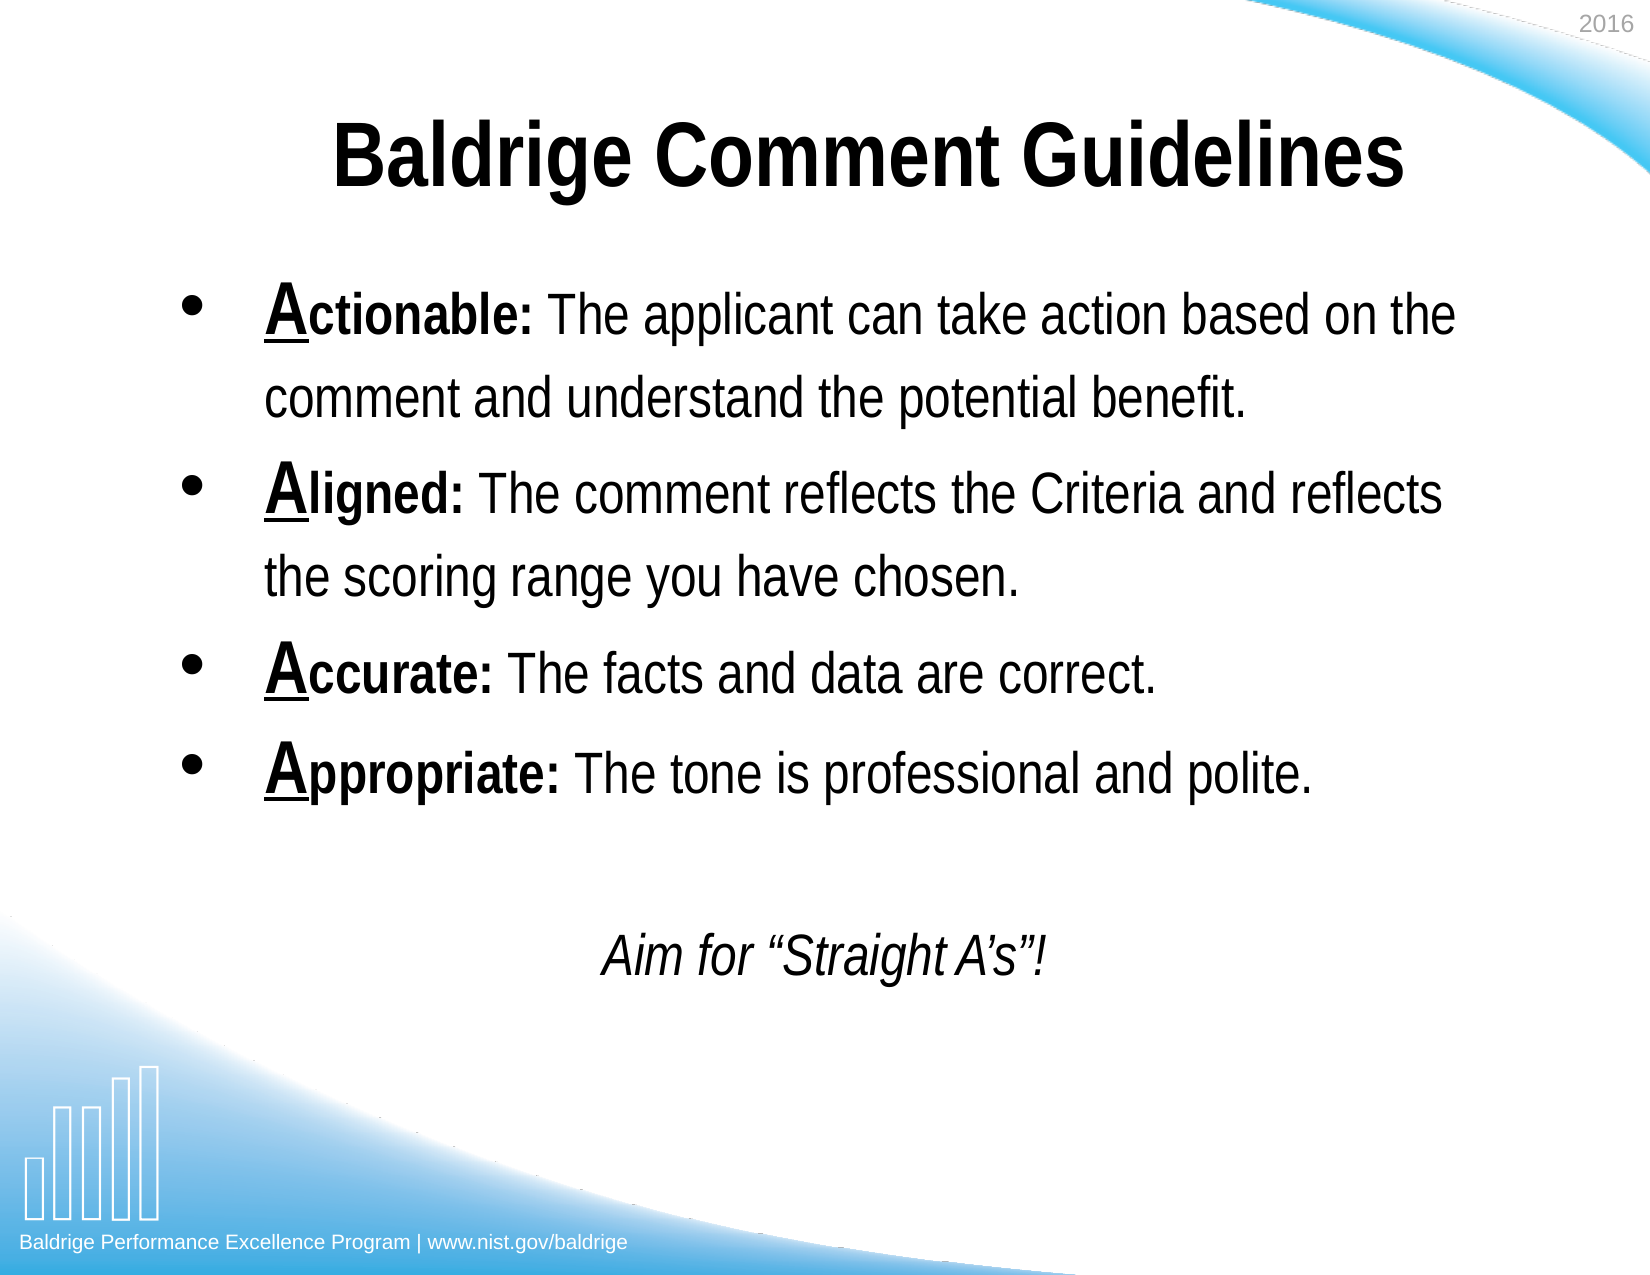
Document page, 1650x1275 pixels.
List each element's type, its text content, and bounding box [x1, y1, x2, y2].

title Baldrige Comment Guidelines [140, 50, 1600, 263]
list Actionable: The applicant can take action based on the comment and understand the potential benefit. Aligned: The comment reflects the Criteria and reflects the scoring range you have chosen. Accurate: The facts and data are correct. Appropriate: The tone is professional and polite. Aim for “Straight A’s”! [164, 263, 1486, 1069]
